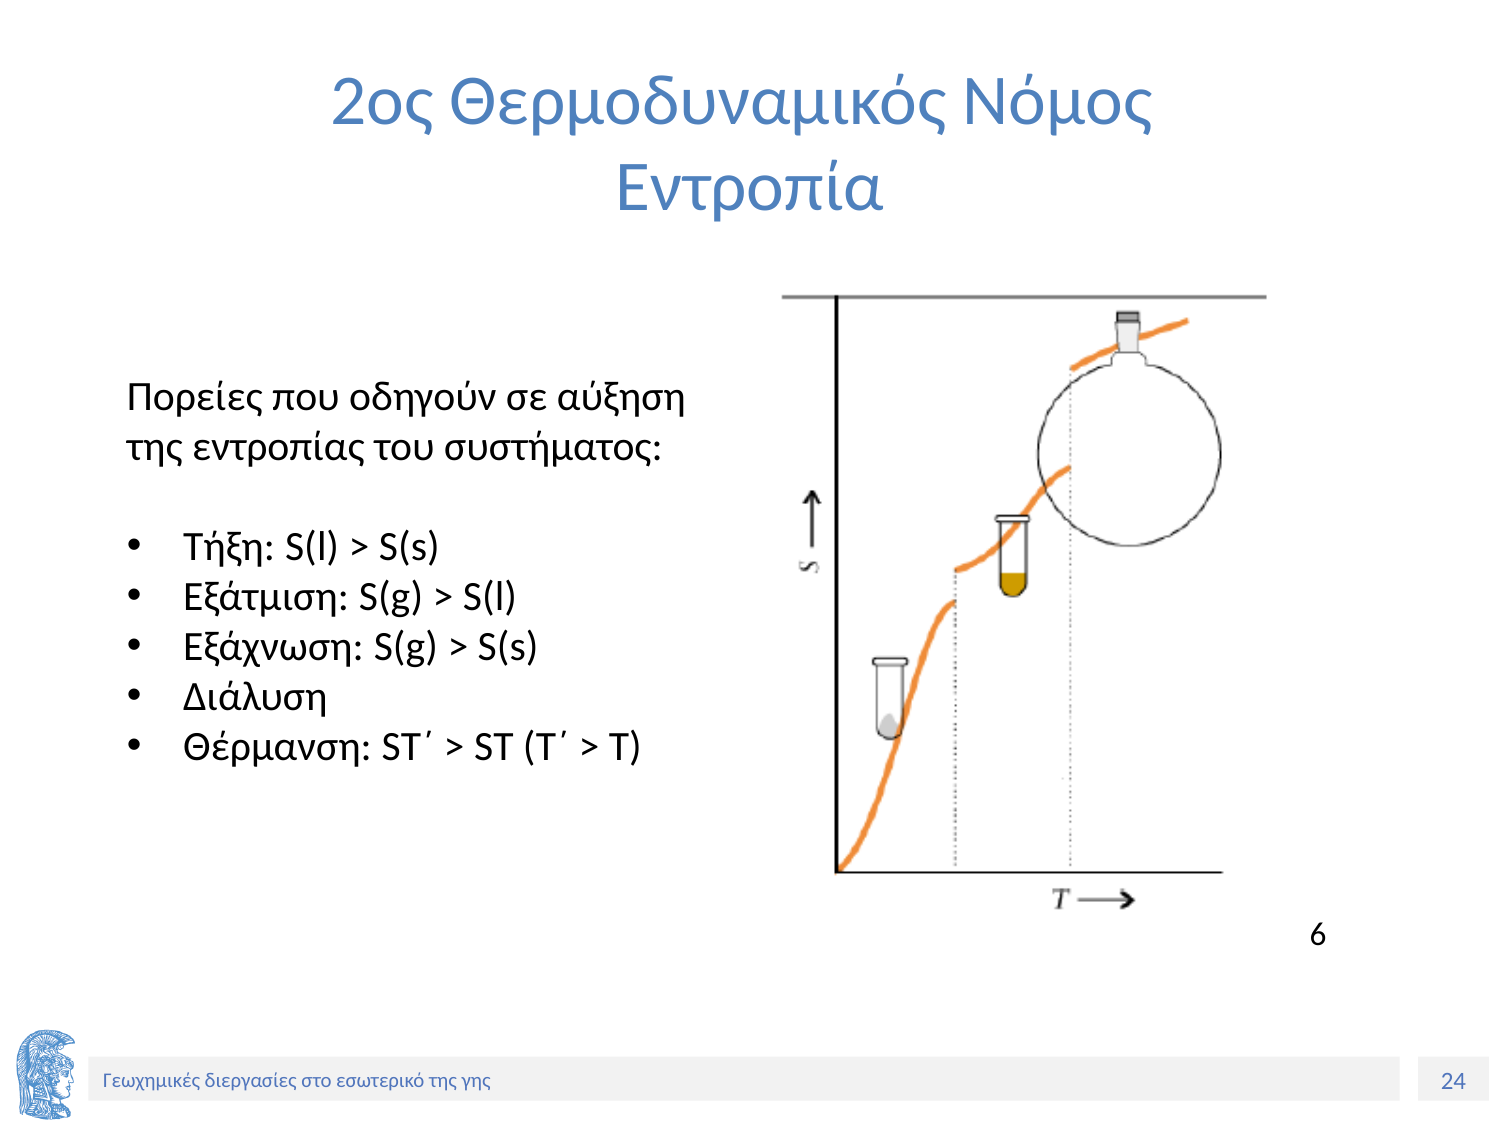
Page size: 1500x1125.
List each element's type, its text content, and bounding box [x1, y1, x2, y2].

text_box 6 [1294, 896, 1341, 968]
picture [9, 1026, 81, 1120]
text_box Πορείες που οδηγούν σε αύξηση της εντροπίας του συστήματος: Τήξη: S(l) > S(s) Εξάτμιση: S(g) > S(l) Εξάχνωση: S(g) > S(s) Διάλυση Θέρμανση: SΤ΄ > SΤ (Τ΄ > Τ) [112, 361, 715, 777]
title 2ος Θερμοδυναμικός Νόμος Εντροπία [75, 45, 1425, 233]
picture [773, 290, 1282, 932]
